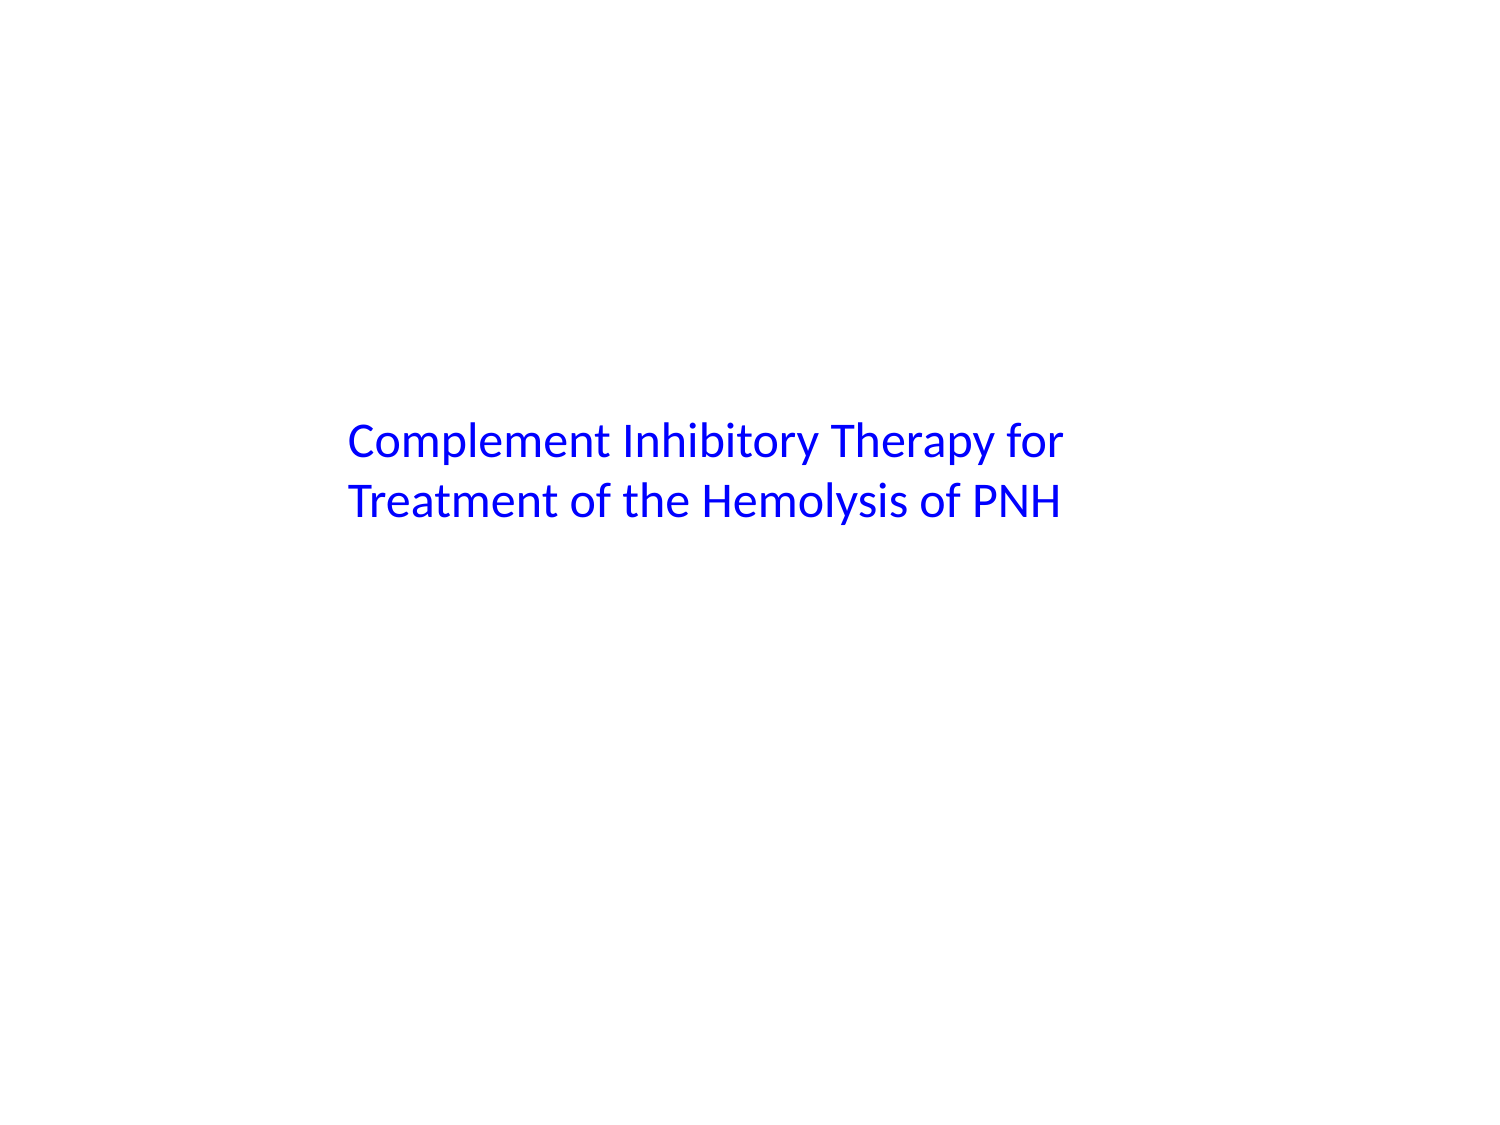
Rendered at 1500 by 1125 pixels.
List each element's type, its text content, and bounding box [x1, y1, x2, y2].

text_box Complement Inhibitory Therapy for Treatment of the Hemolysis of PNH [333, 400, 1146, 536]
